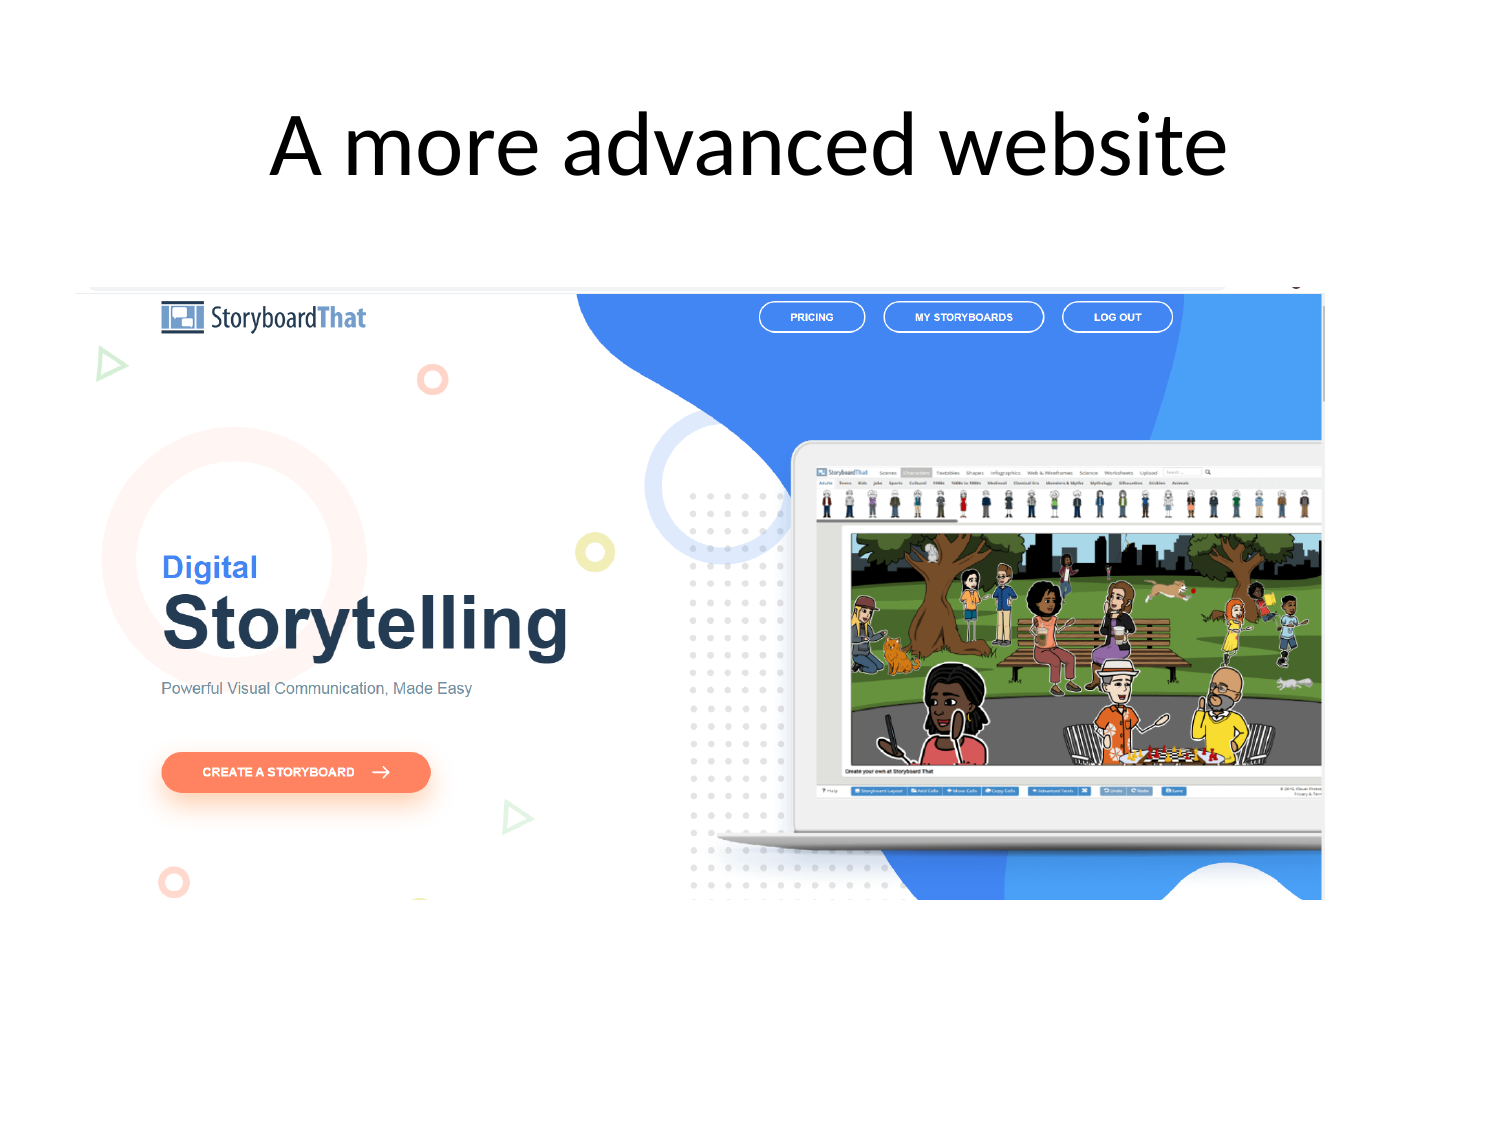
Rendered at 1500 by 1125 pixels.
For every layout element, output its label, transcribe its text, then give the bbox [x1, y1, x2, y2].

title A more advanced website [75, 45, 1425, 233]
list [74, 287, 1326, 901]
